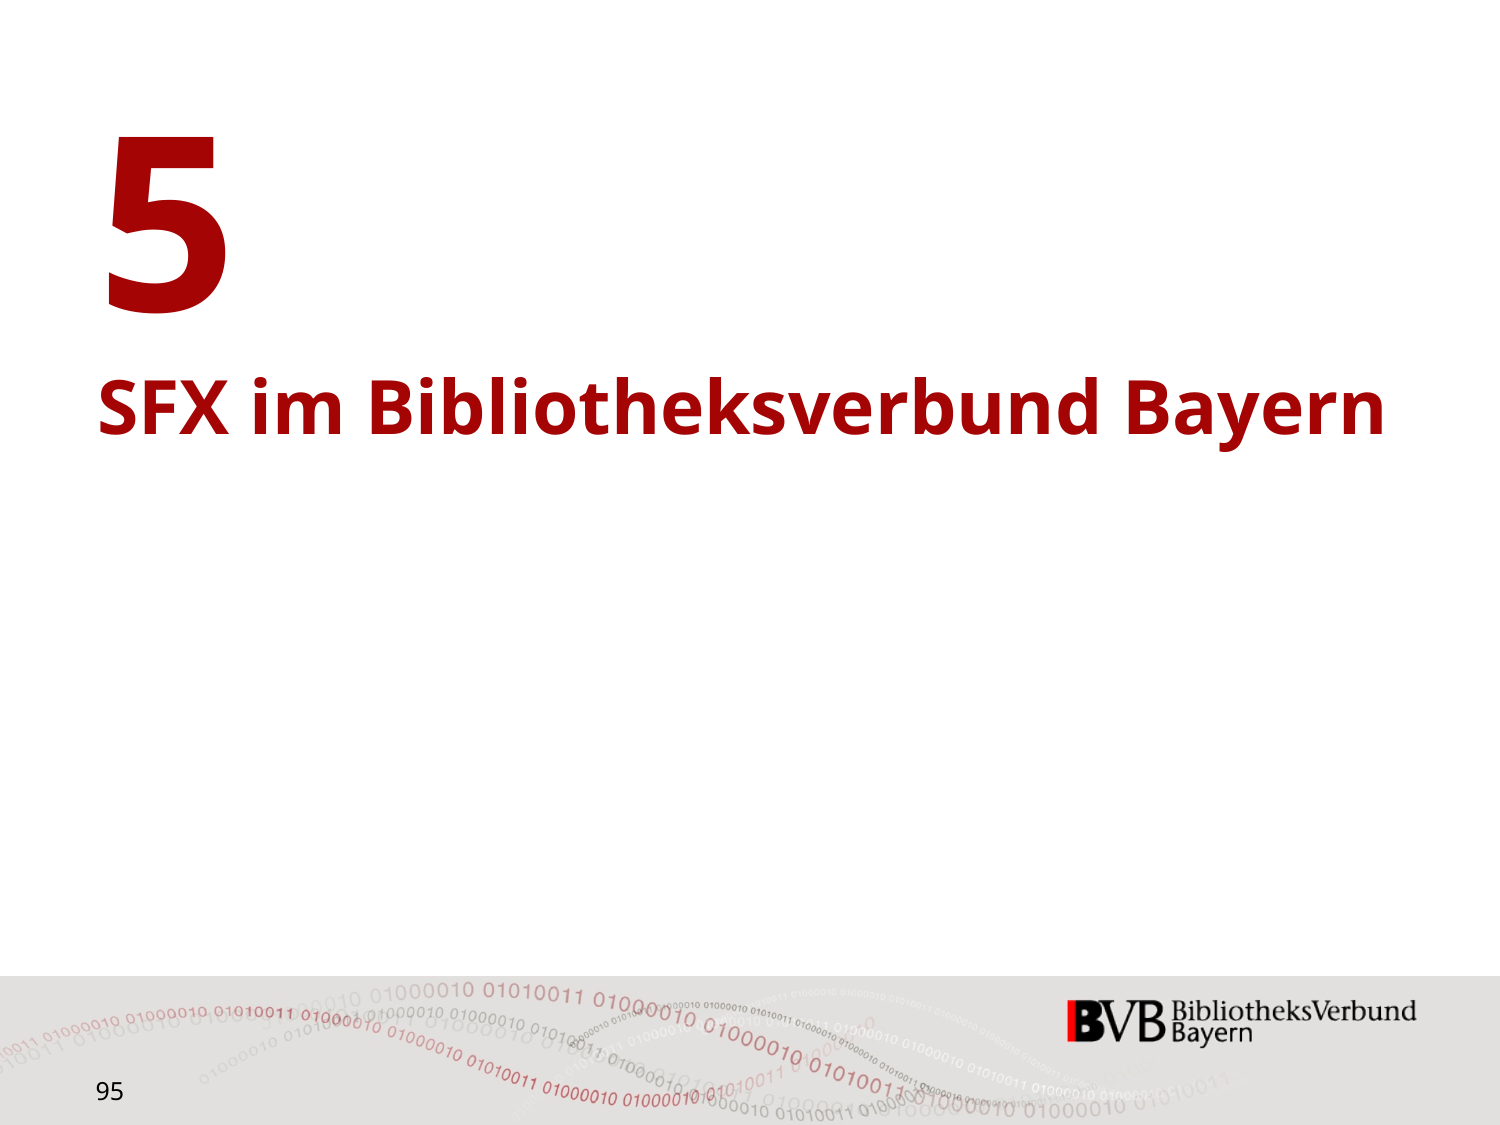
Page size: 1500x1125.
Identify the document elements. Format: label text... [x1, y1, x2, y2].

title 5 SFX im Bibliotheksverbund Bayern [82, 59, 1417, 458]
slide_number 95 [80, 1067, 388, 1125]
picture [0, 976, 1500, 1125]
